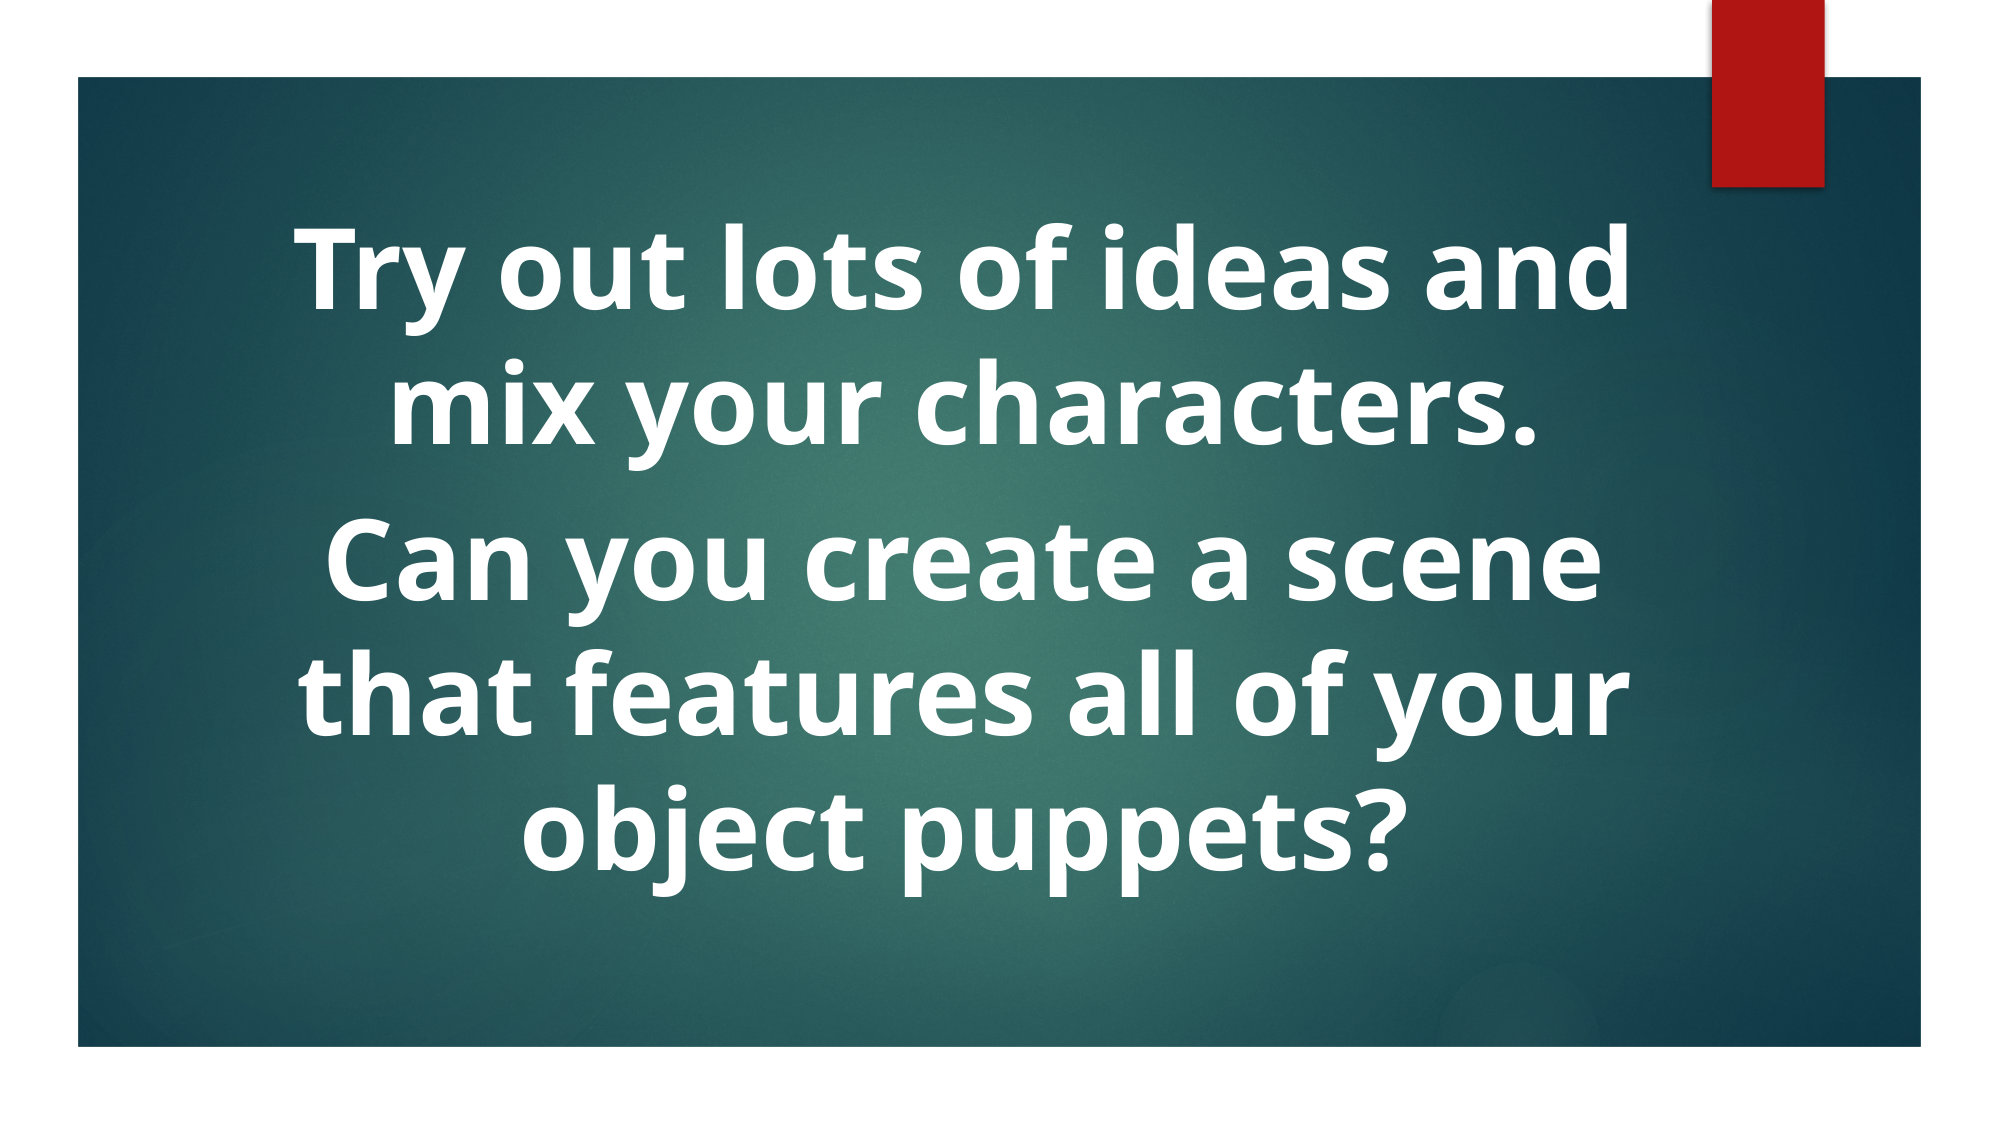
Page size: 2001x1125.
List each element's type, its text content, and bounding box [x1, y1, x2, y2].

subtitle Try out lots of ideas and mix your characters. Can you create a scene that features all of your object puppets? [240, 189, 1689, 332]
